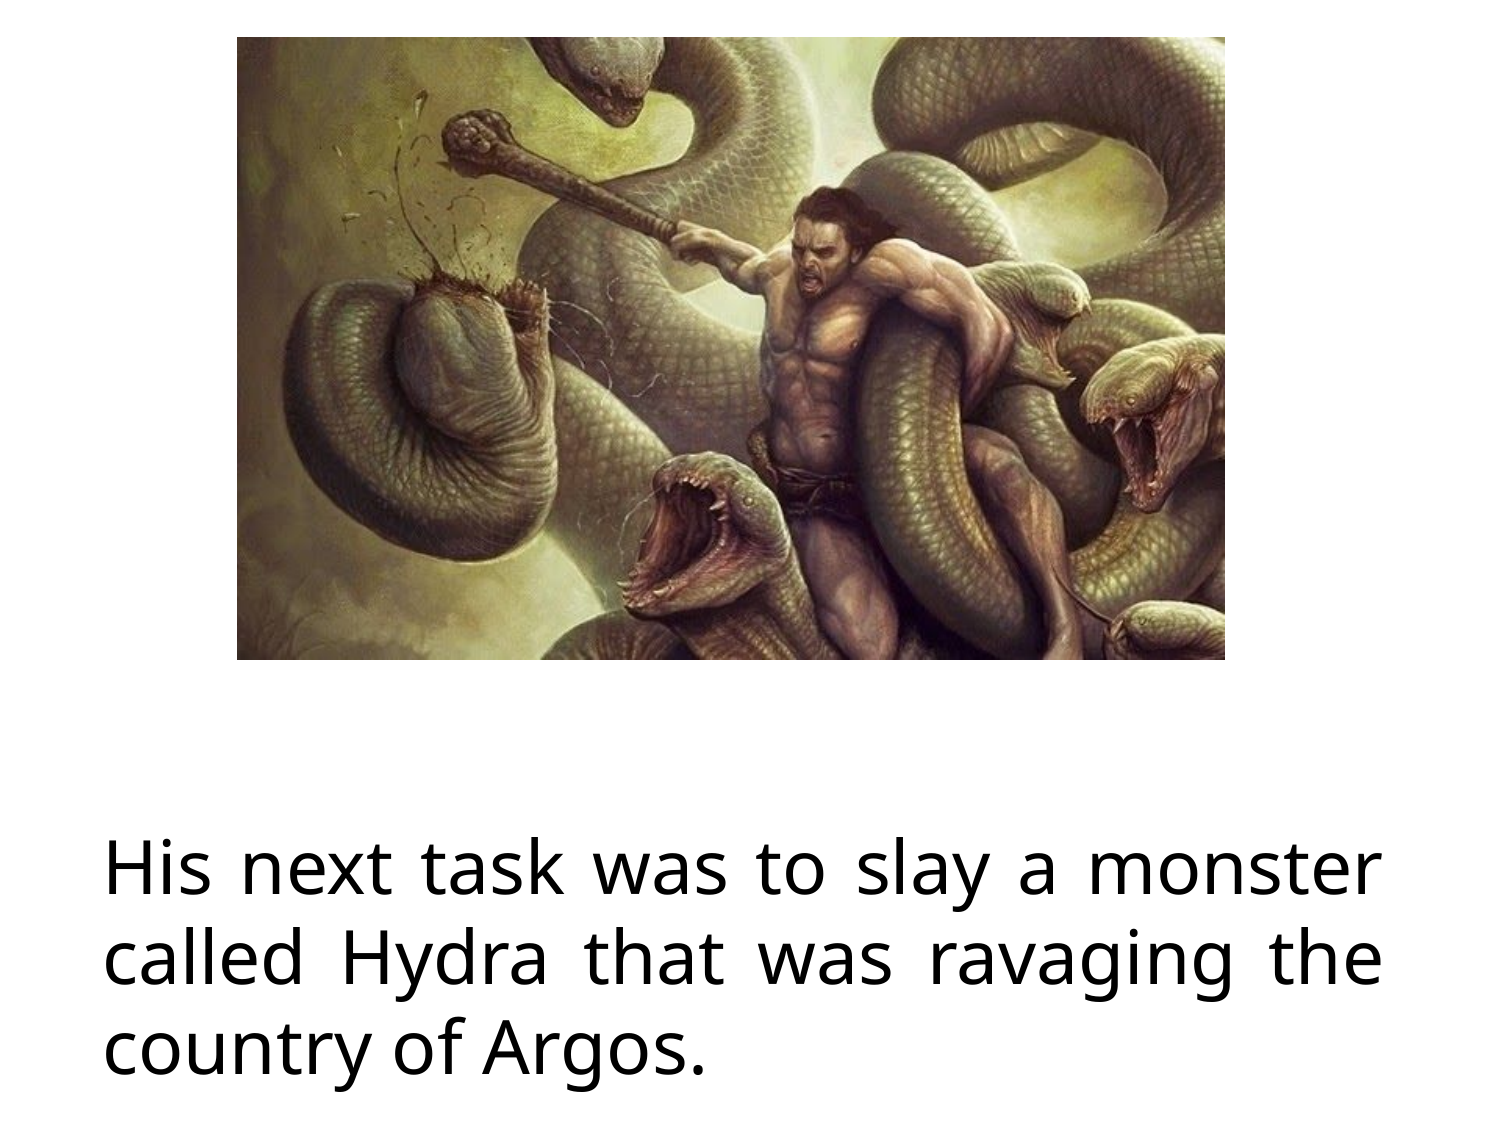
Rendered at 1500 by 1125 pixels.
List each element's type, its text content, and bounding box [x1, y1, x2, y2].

picture [237, 37, 1226, 660]
text_box His next task was to slay a monster called Hydra that was ravaging the country of Argos. [87, 812, 1400, 1098]
